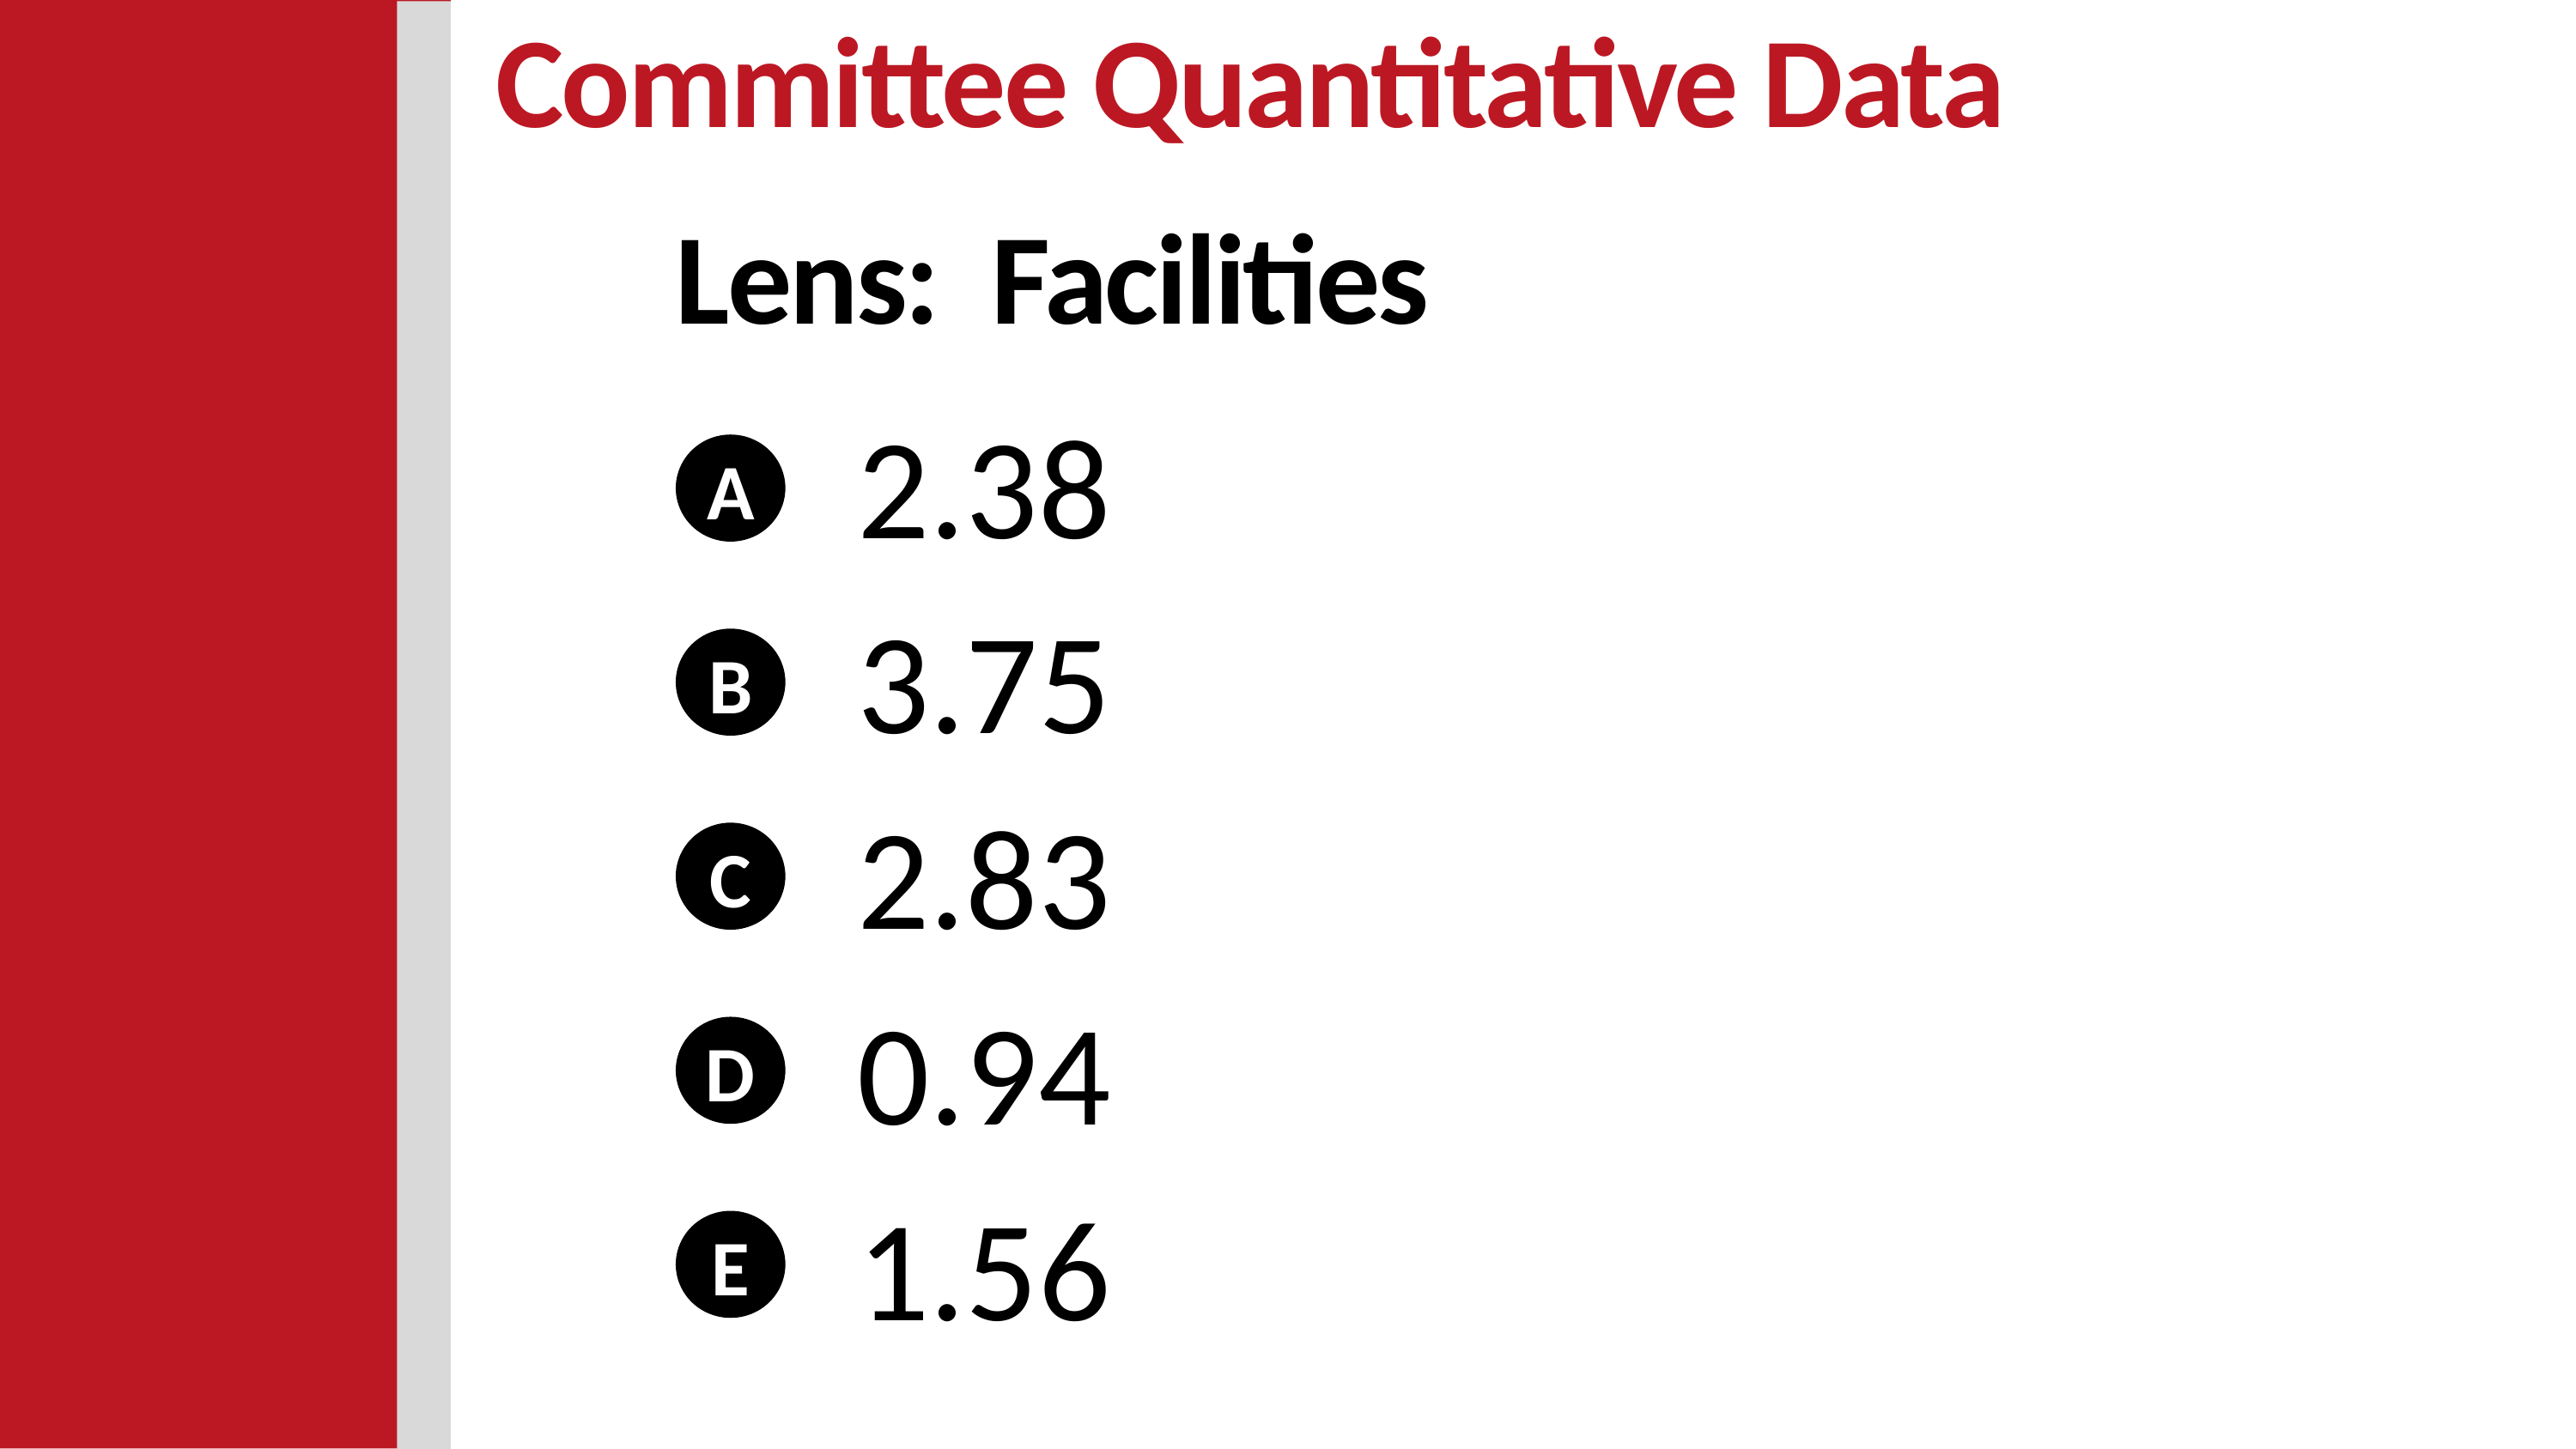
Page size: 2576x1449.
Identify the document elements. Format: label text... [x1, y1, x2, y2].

text_box C [673, 821, 787, 932]
text_box 3.75 [844, 584, 1157, 769]
text_box [0, 0, 395, 1449]
text_box E [673, 1209, 787, 1320]
text_box B [673, 627, 787, 738]
text_box [395, 0, 453, 1449]
text_box A [673, 433, 787, 544]
text_box Committee Quantitative Data [495, 42, 2469, 154]
text_box 2.83 [844, 779, 1157, 965]
text_box 0.94 [844, 975, 1157, 1161]
text_box Lens: Facilities [675, 238, 2029, 350]
text_box D [673, 1015, 787, 1126]
text_box 2.38 [844, 388, 1157, 573]
text_box 1.56 [844, 1171, 1157, 1356]
